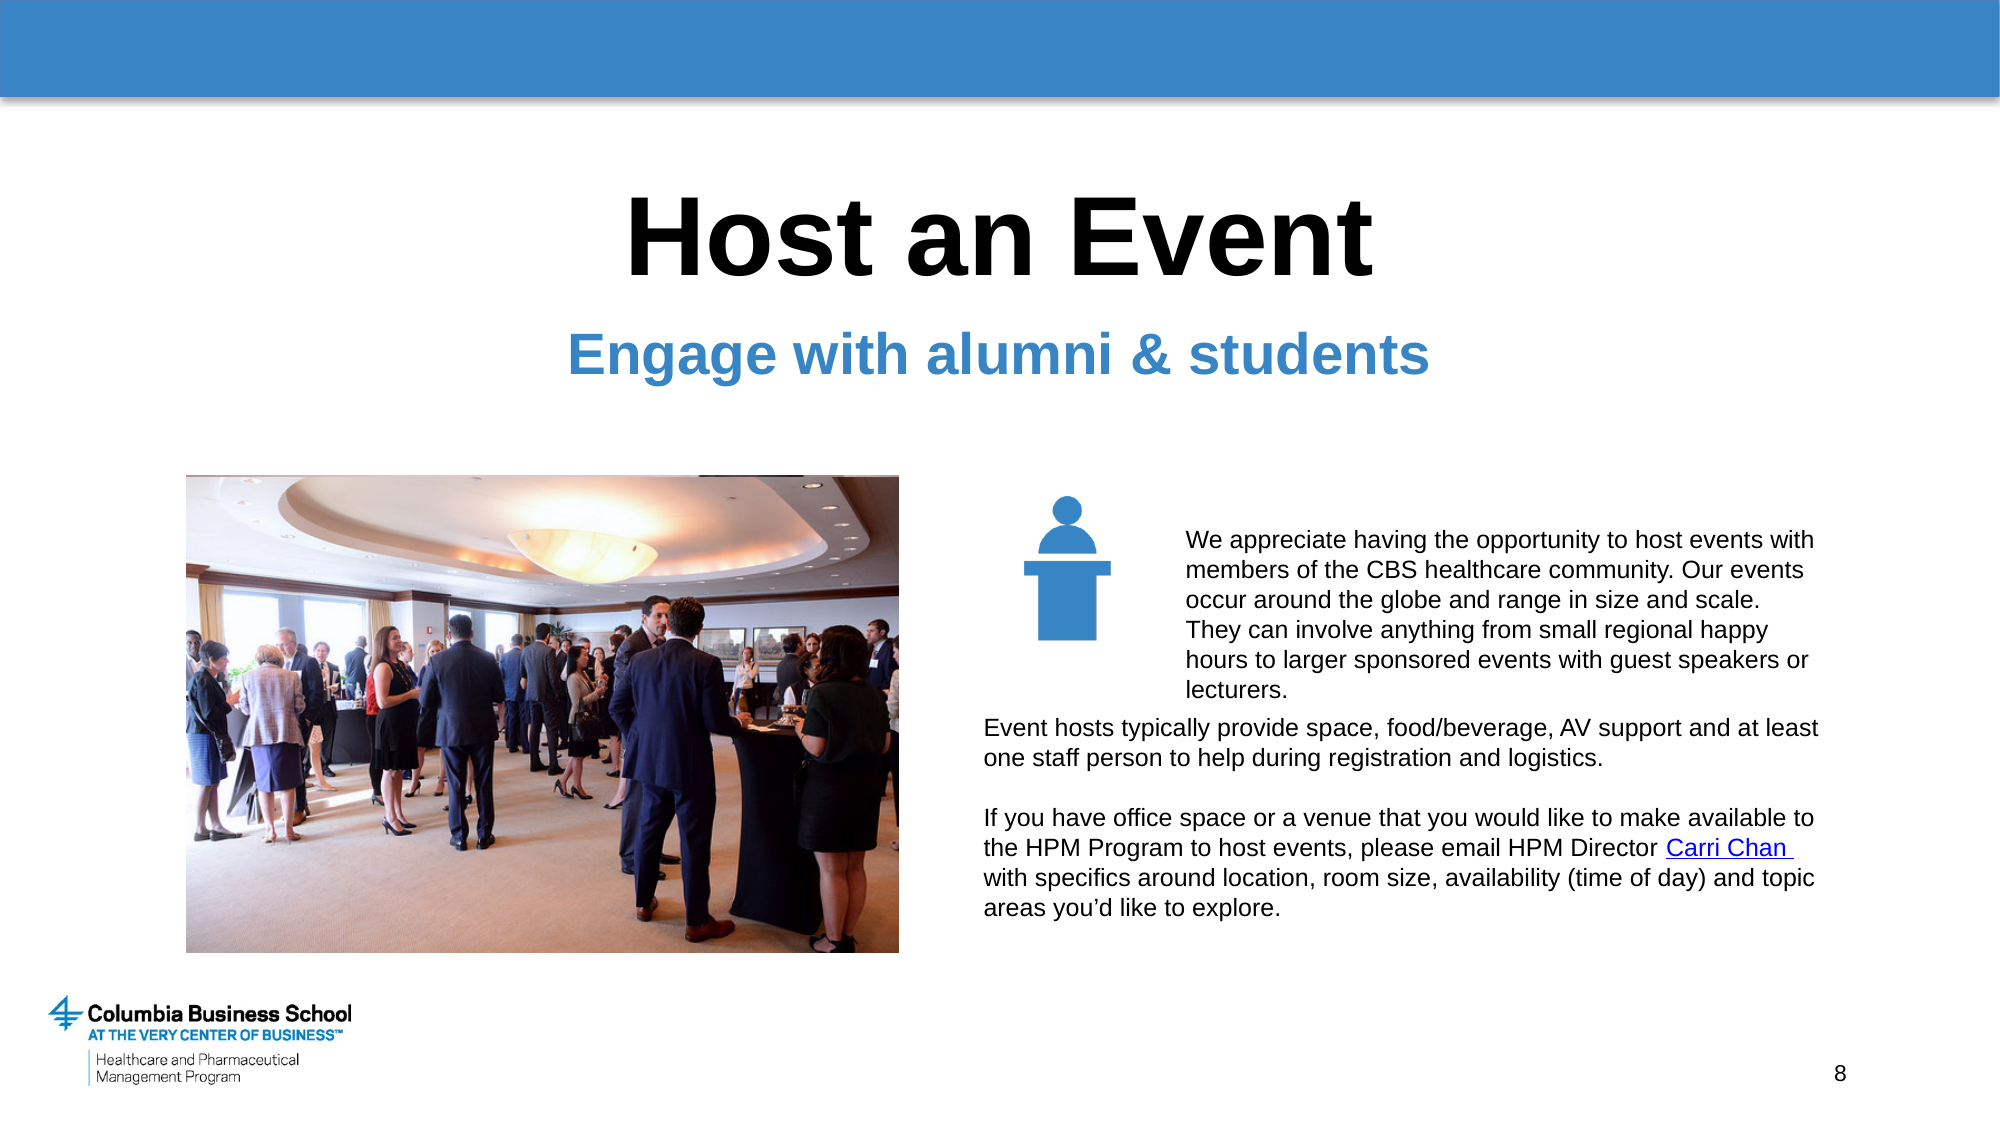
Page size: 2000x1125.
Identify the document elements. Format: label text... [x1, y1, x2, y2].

slide_number 8 [1412, 1042, 1862, 1103]
text_box We appreciate having the opportunity to host events with members of the CBS healthcare community. Our events occur around the globe and range in size and scale. They can involve anything from small regional happy hours to larger sponsored events with guest speakers or lecturers. [1170, 516, 1837, 711]
picture [968, 469, 1167, 668]
picture [186, 474, 900, 953]
text_box Engage with alumni & students [410, 308, 1589, 394]
title Host an Event [137, 121, 1862, 339]
picture [48, 995, 351, 1086]
text_box Event hosts typically provide space, food/beverage, AV support and at least one staff person to help during registration and logistics. If you have office space or a venue that you would like to make available to the HPM Program to host events, please email HPM Director Carri Chan with specifics around location, room size, availability (time of day) and topic areas you’d like to explore. [968, 704, 1837, 929]
